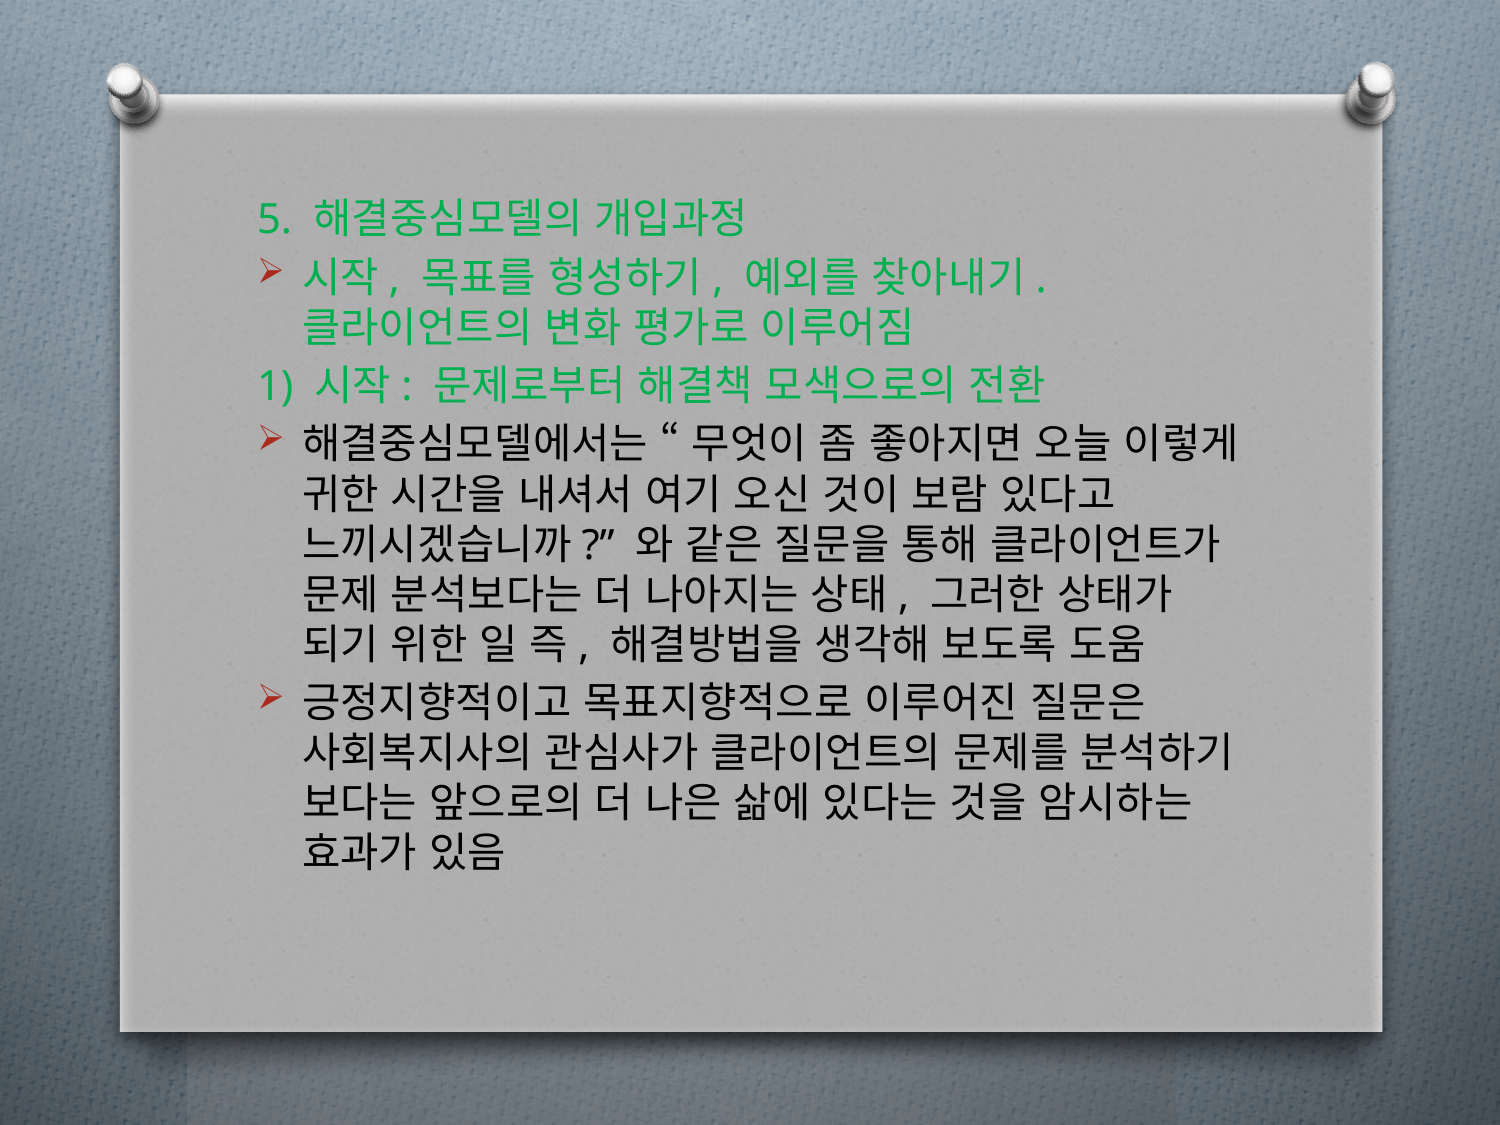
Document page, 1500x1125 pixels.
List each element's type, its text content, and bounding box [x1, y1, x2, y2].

list 5. 해결중심모델의 개입과정 시작, 목표를 형성하기, 예외를 찾아내기. 클라이언트의 변화 평가로 이루어짐 1) 시작: 문제로부터 해결책 모색으로의 전환 해결중심모델에서는 “ 무엇이 좀 좋아지면 오늘 이렇게 귀한 시간을 내셔서 여기 오신 것이 보람 있다고 느끼시겠습니까?” 와 같은 질문을 통해 클라이언트가 문제 분석보다는 더 나아지는 상태, 그러한 상태가 되기 위한 일 즉, 해결방법을 생각해 보도록 도움 긍정지향적이고 목표지향적으로 이루어진 질문은 사회복지사의 관심사가 클라이언트의 문제를 분석하기 보다는 앞으로의 더 나은 삶에 있다는 것을 암시하는 효과가 있음 [242, 184, 1259, 988]
picture [1317, 35, 1439, 156]
picture [75, 29, 198, 153]
